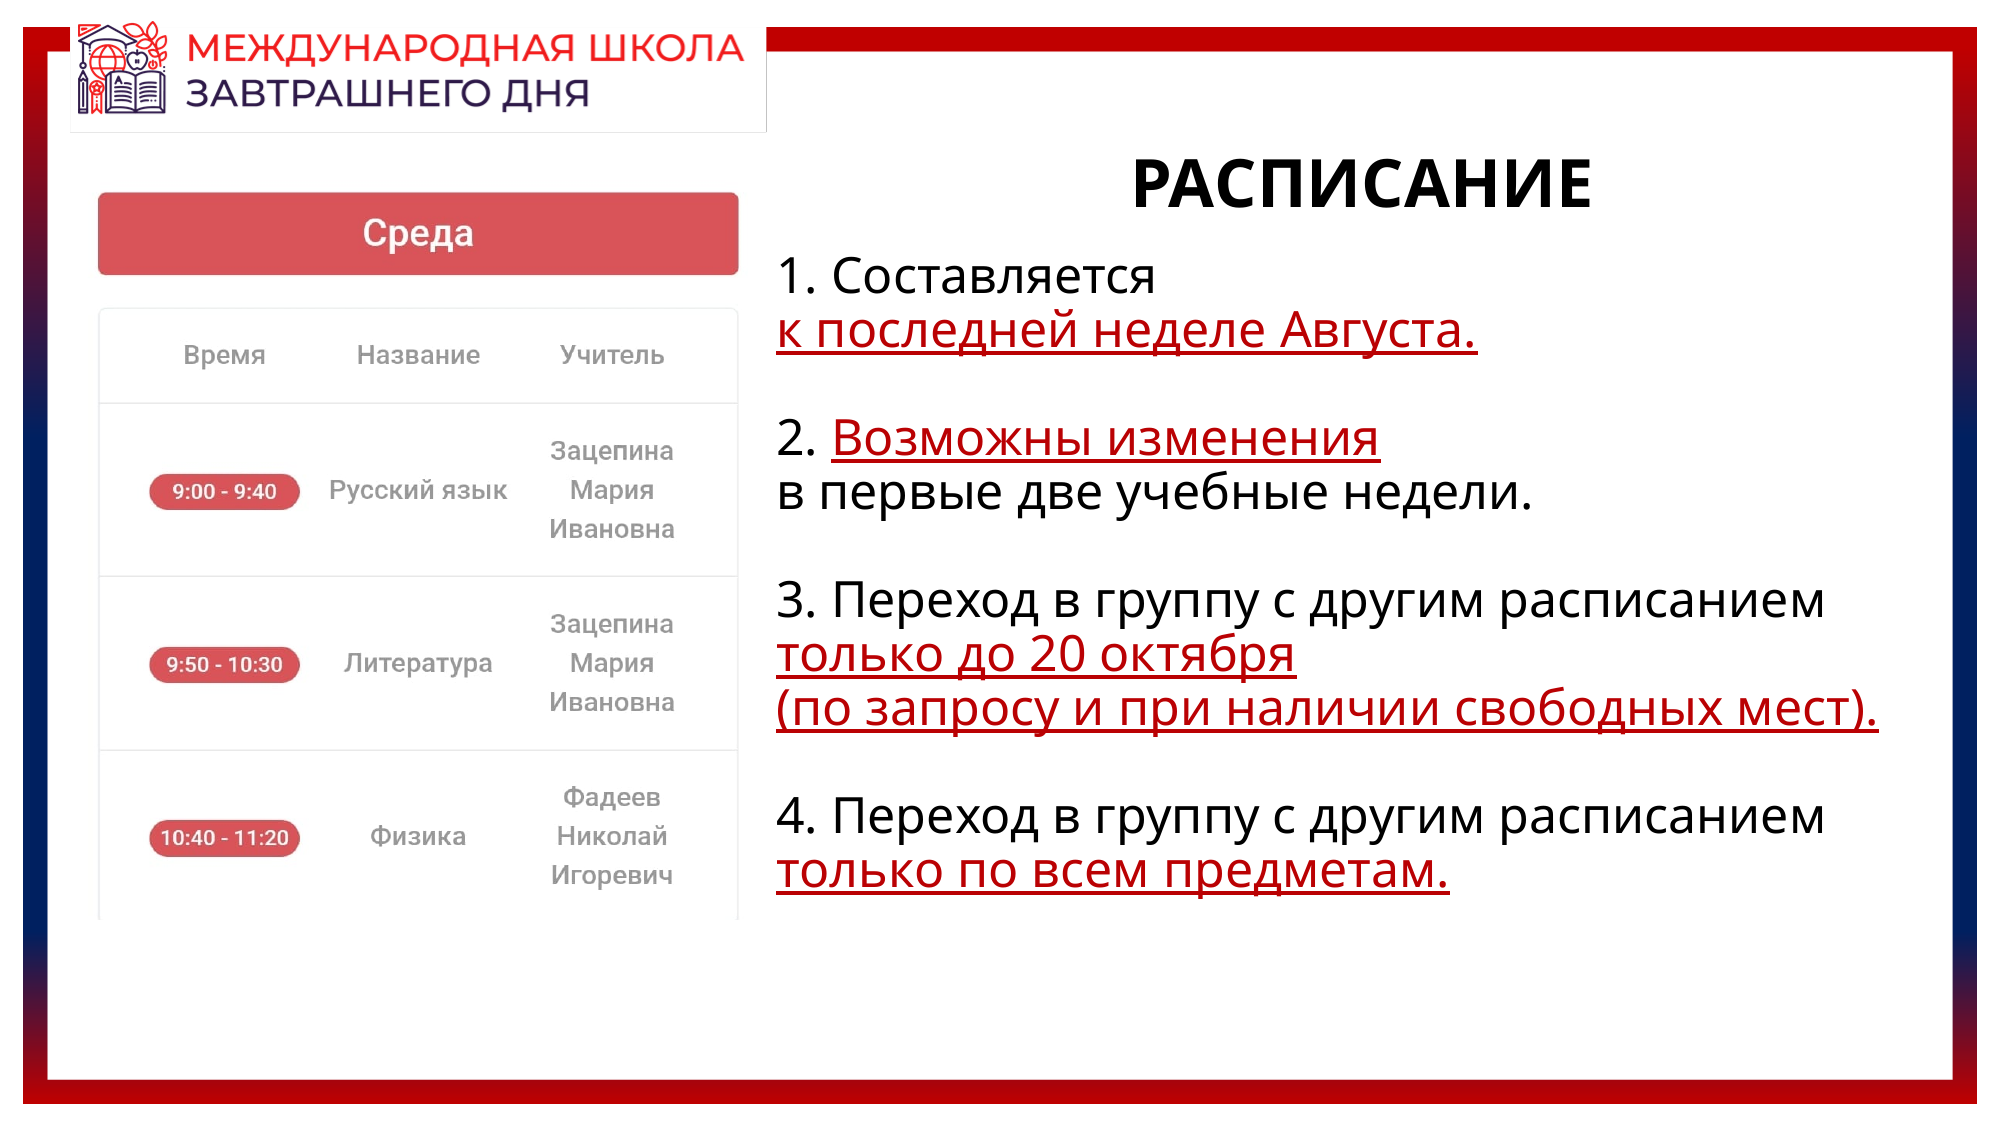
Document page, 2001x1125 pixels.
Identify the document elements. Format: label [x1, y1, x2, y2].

list [78, 176, 748, 920]
picture [23, 21, 1977, 1104]
